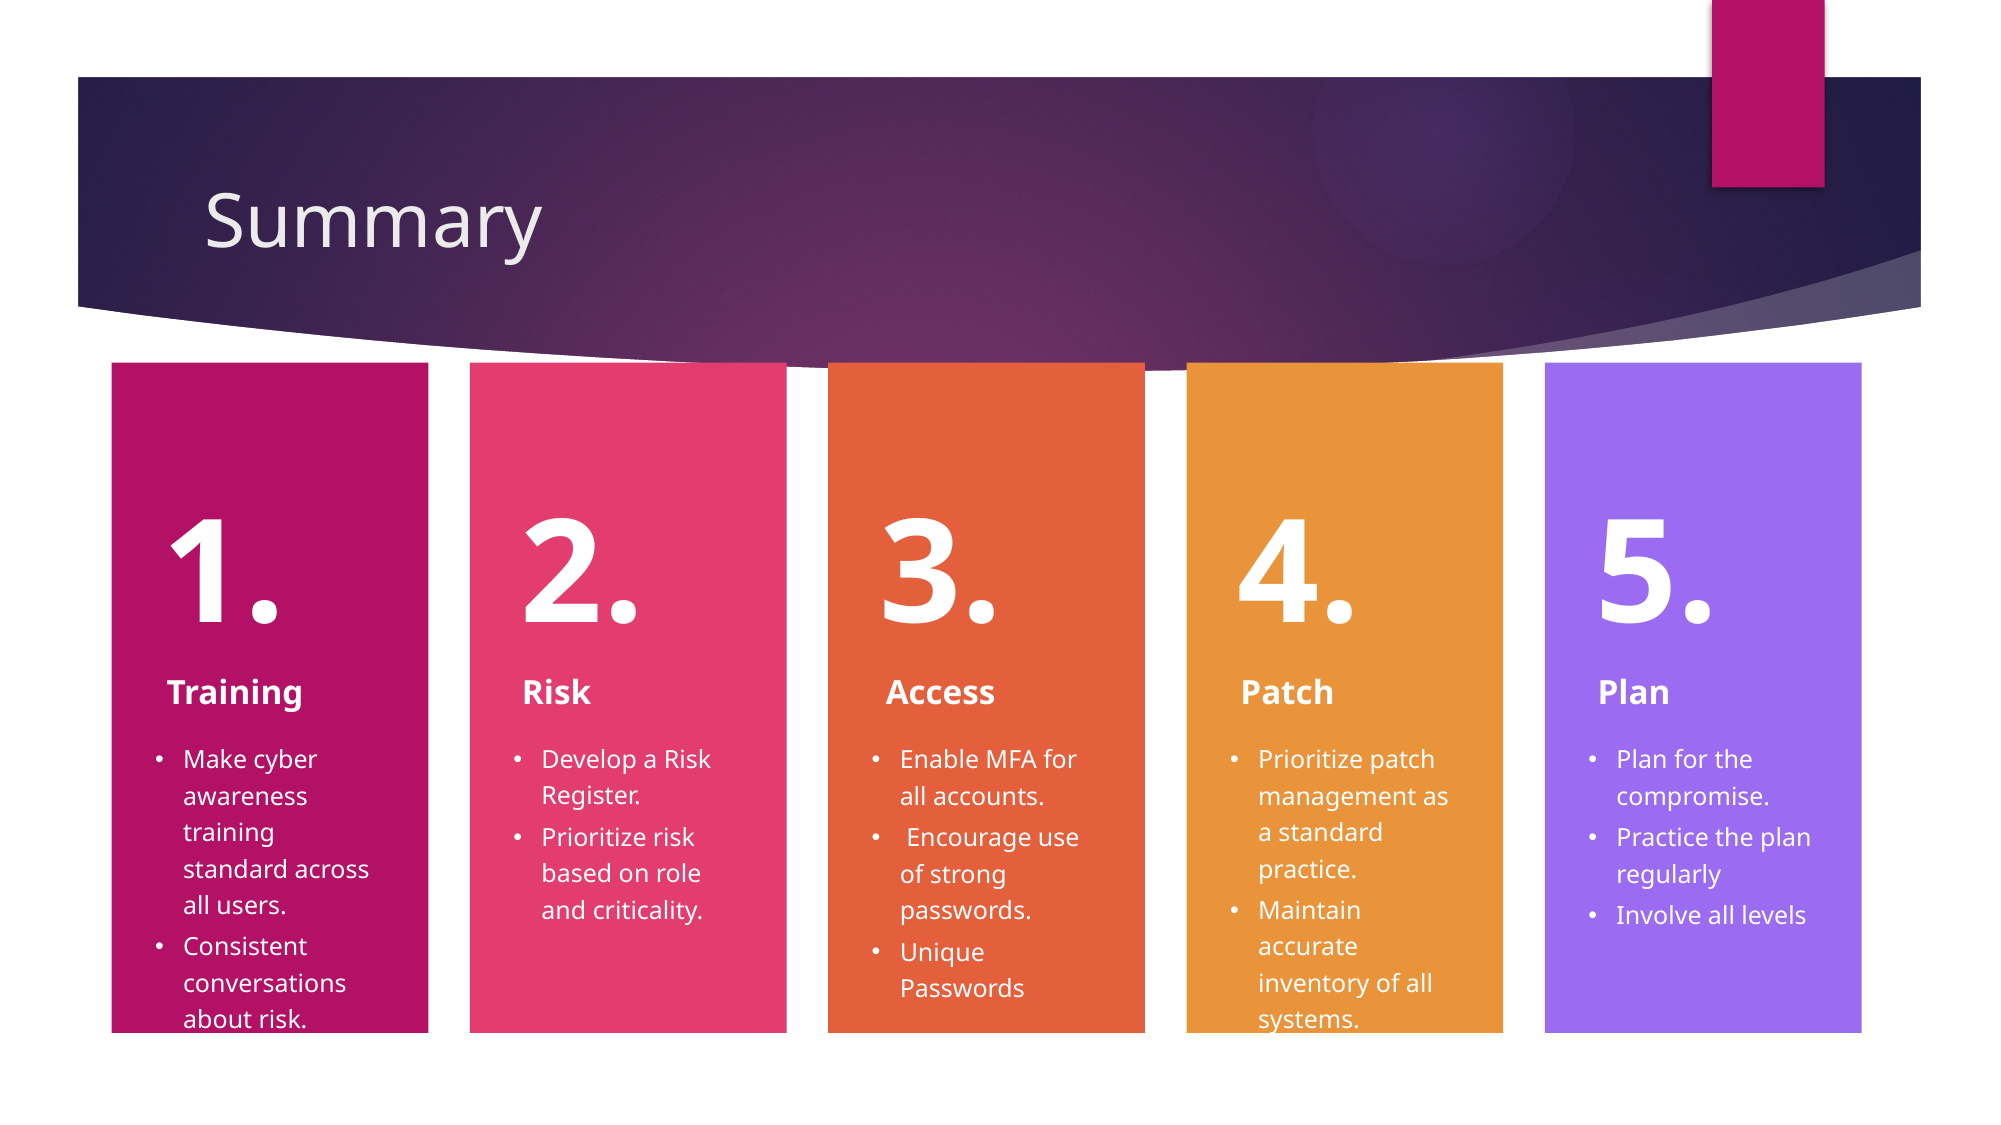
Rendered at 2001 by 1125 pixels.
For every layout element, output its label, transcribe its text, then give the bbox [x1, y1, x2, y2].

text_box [111, 362, 1862, 1034]
title Summary [189, 159, 1627, 276]
